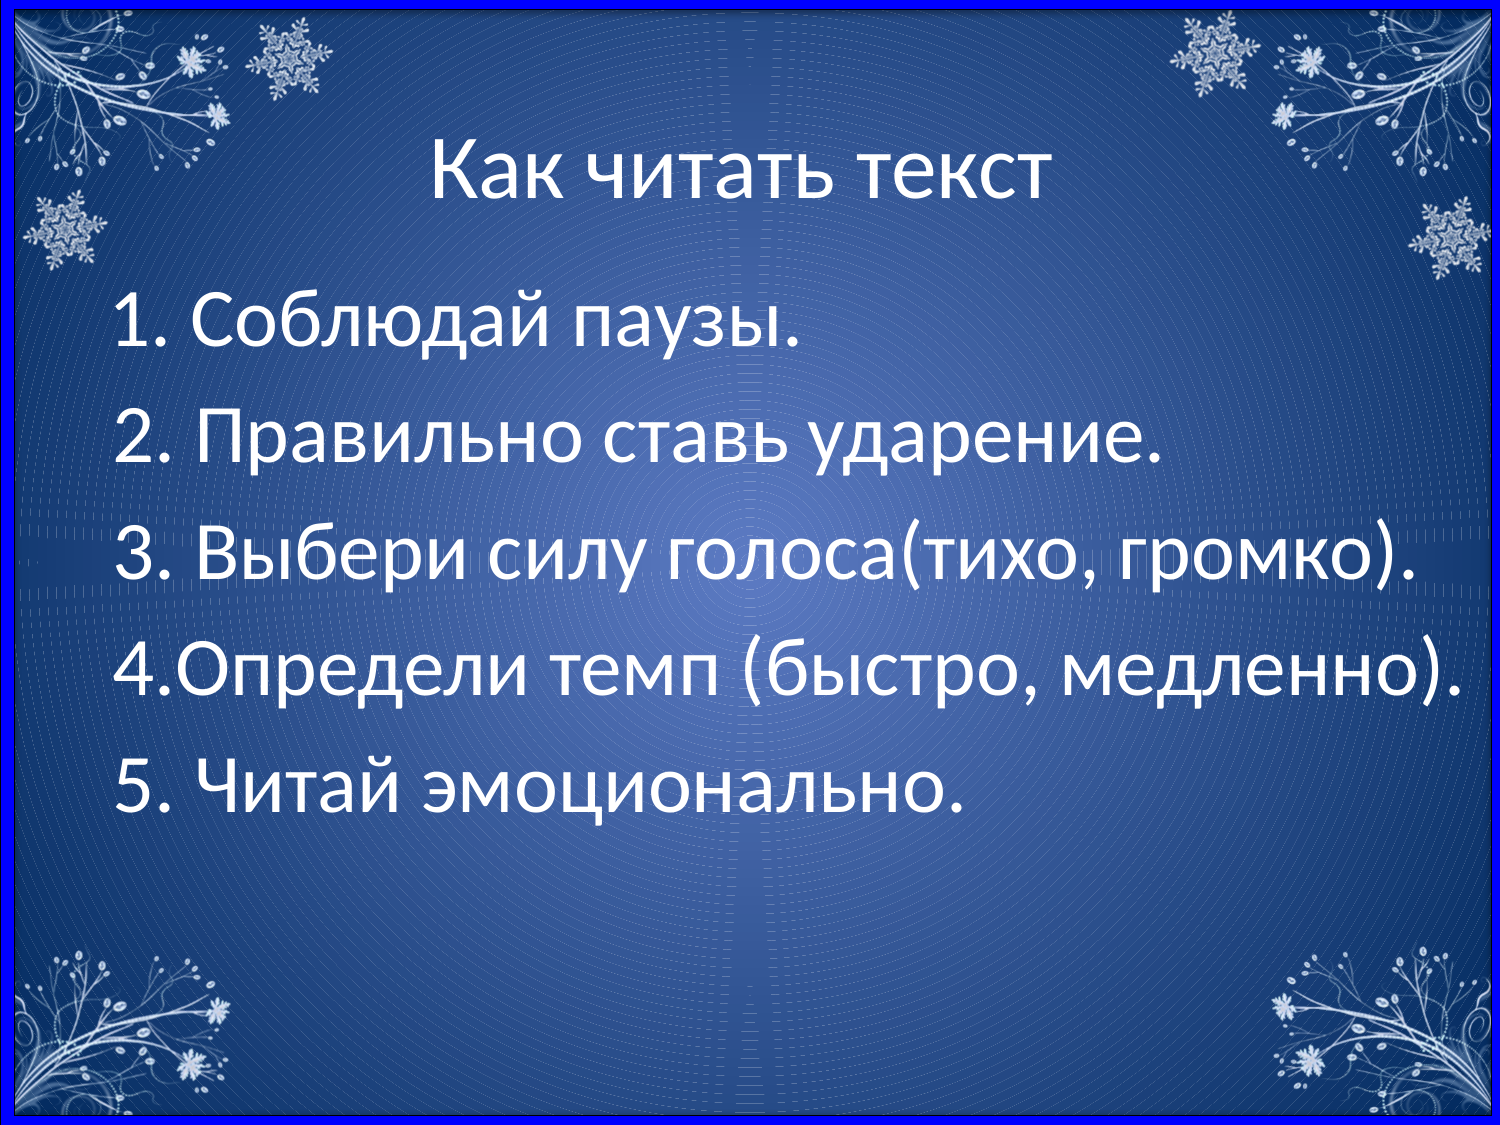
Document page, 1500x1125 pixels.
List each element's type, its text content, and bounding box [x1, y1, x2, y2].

picture [1272, 10, 1491, 178]
title Как читать текст [64, 54, 1418, 255]
list 1. Соблюдай паузы. 2. Правильно ставь ударение. 3. Выбери силу голоса(тихо, громко). 4.Определи темп (быстро, медленно). 5. Читай эмоционально. [3, 255, 1500, 1125]
picture [233, 10, 344, 54]
picture [15, 10, 231, 172]
